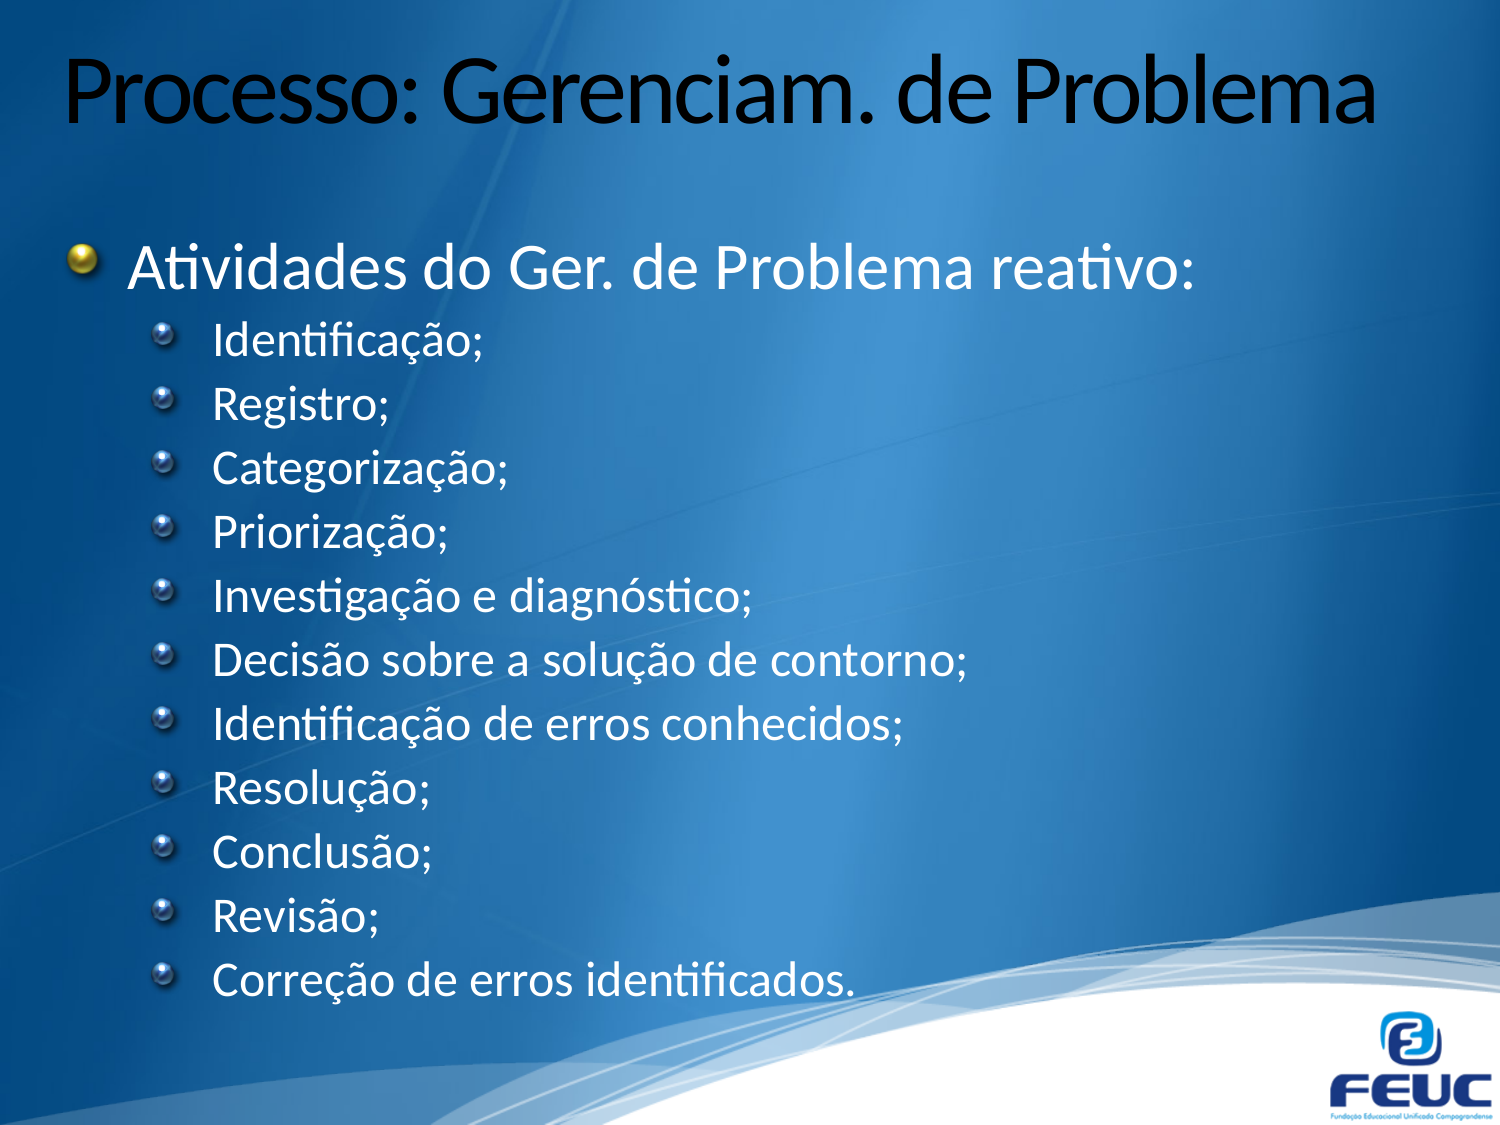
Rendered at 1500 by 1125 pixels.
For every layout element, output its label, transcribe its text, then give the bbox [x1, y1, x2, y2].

list Atividades do Ger. de Problema reativo: Identificação; Registro; Categorização; Priorização; Investigação e diagnóstico; Decisão sobre a solução de contorno; Identificação de erros conhecidos; Resolução; Conclusão; Revisão; Correção de erros identificados. [62, 231, 1483, 1038]
picture [0, 0, 1500, 1125]
title Processo: Gerenciam. de Problema [62, 37, 1438, 147]
